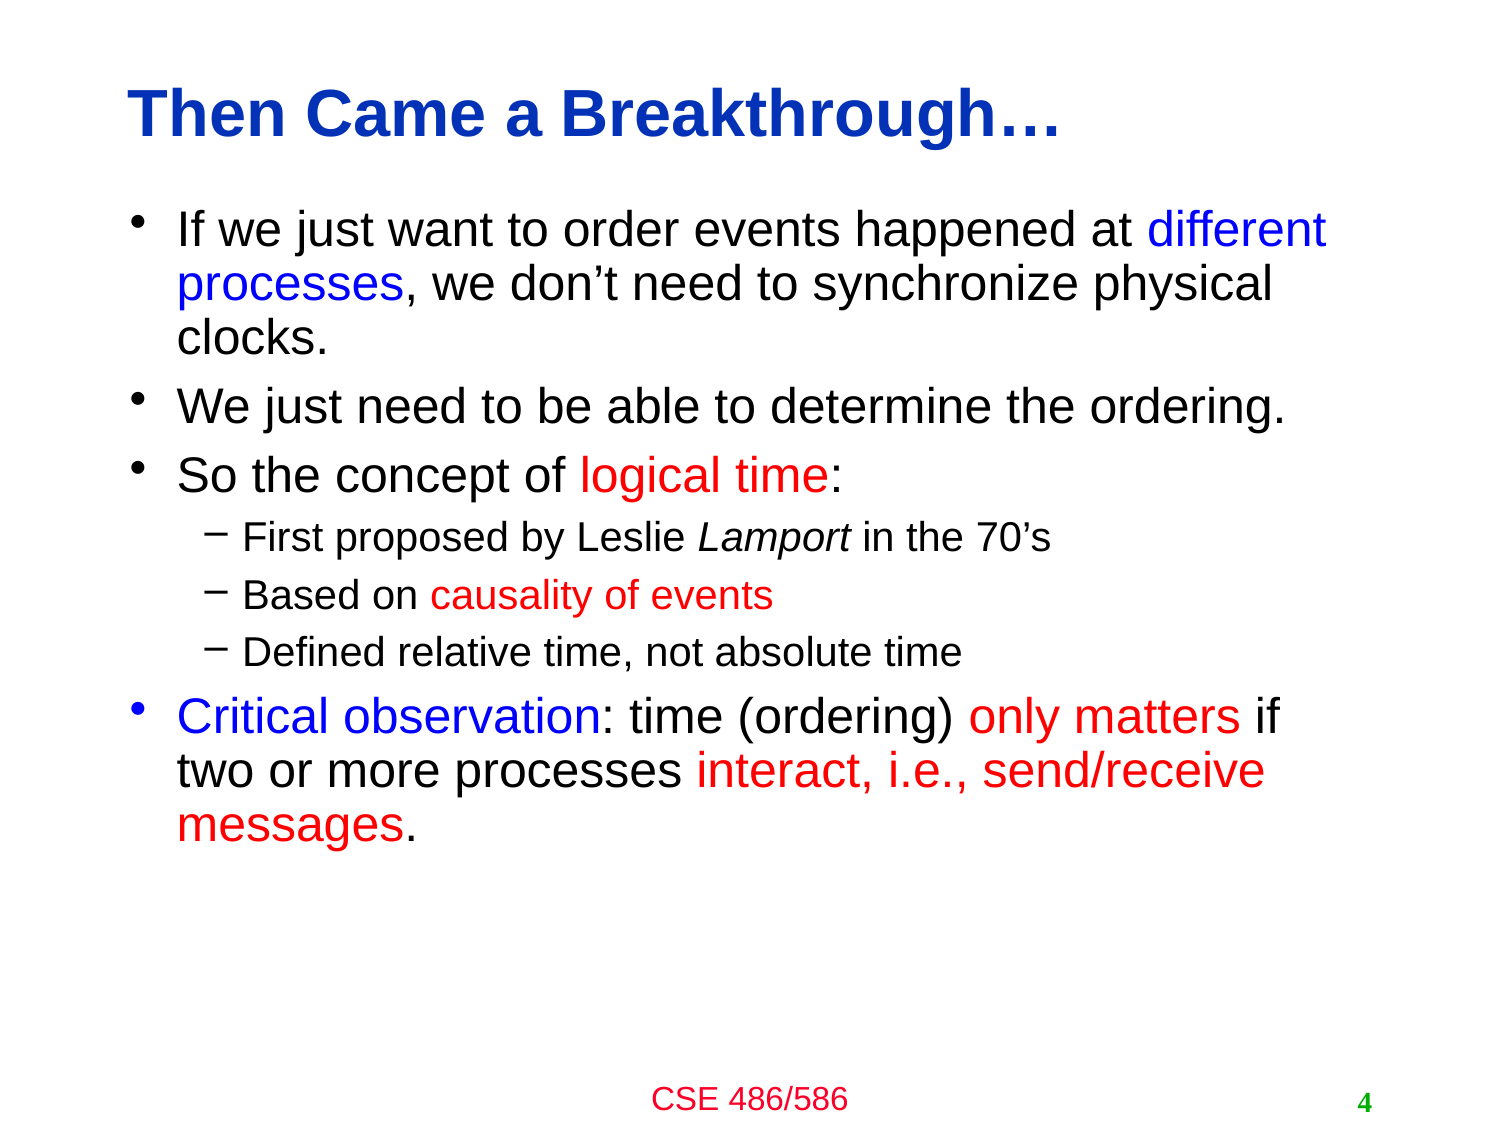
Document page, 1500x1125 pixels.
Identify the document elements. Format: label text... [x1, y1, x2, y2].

slide_number 4 [1074, 1076, 1388, 1125]
list If we just want to order events happened at different processes, we don’t need to synchronize physical clocks. We just need to be able to determine the ordering. So the concept of logical time: First proposed by Leslie Lamport in the 70’s Based on causality of events Defined relative time, not absolute time Critical observation: time (ordering) only matters if two or more processes interact, i.e., send/receive messages. [114, 195, 1376, 1005]
title Then Came a Breakthrough… [112, 53, 1310, 176]
